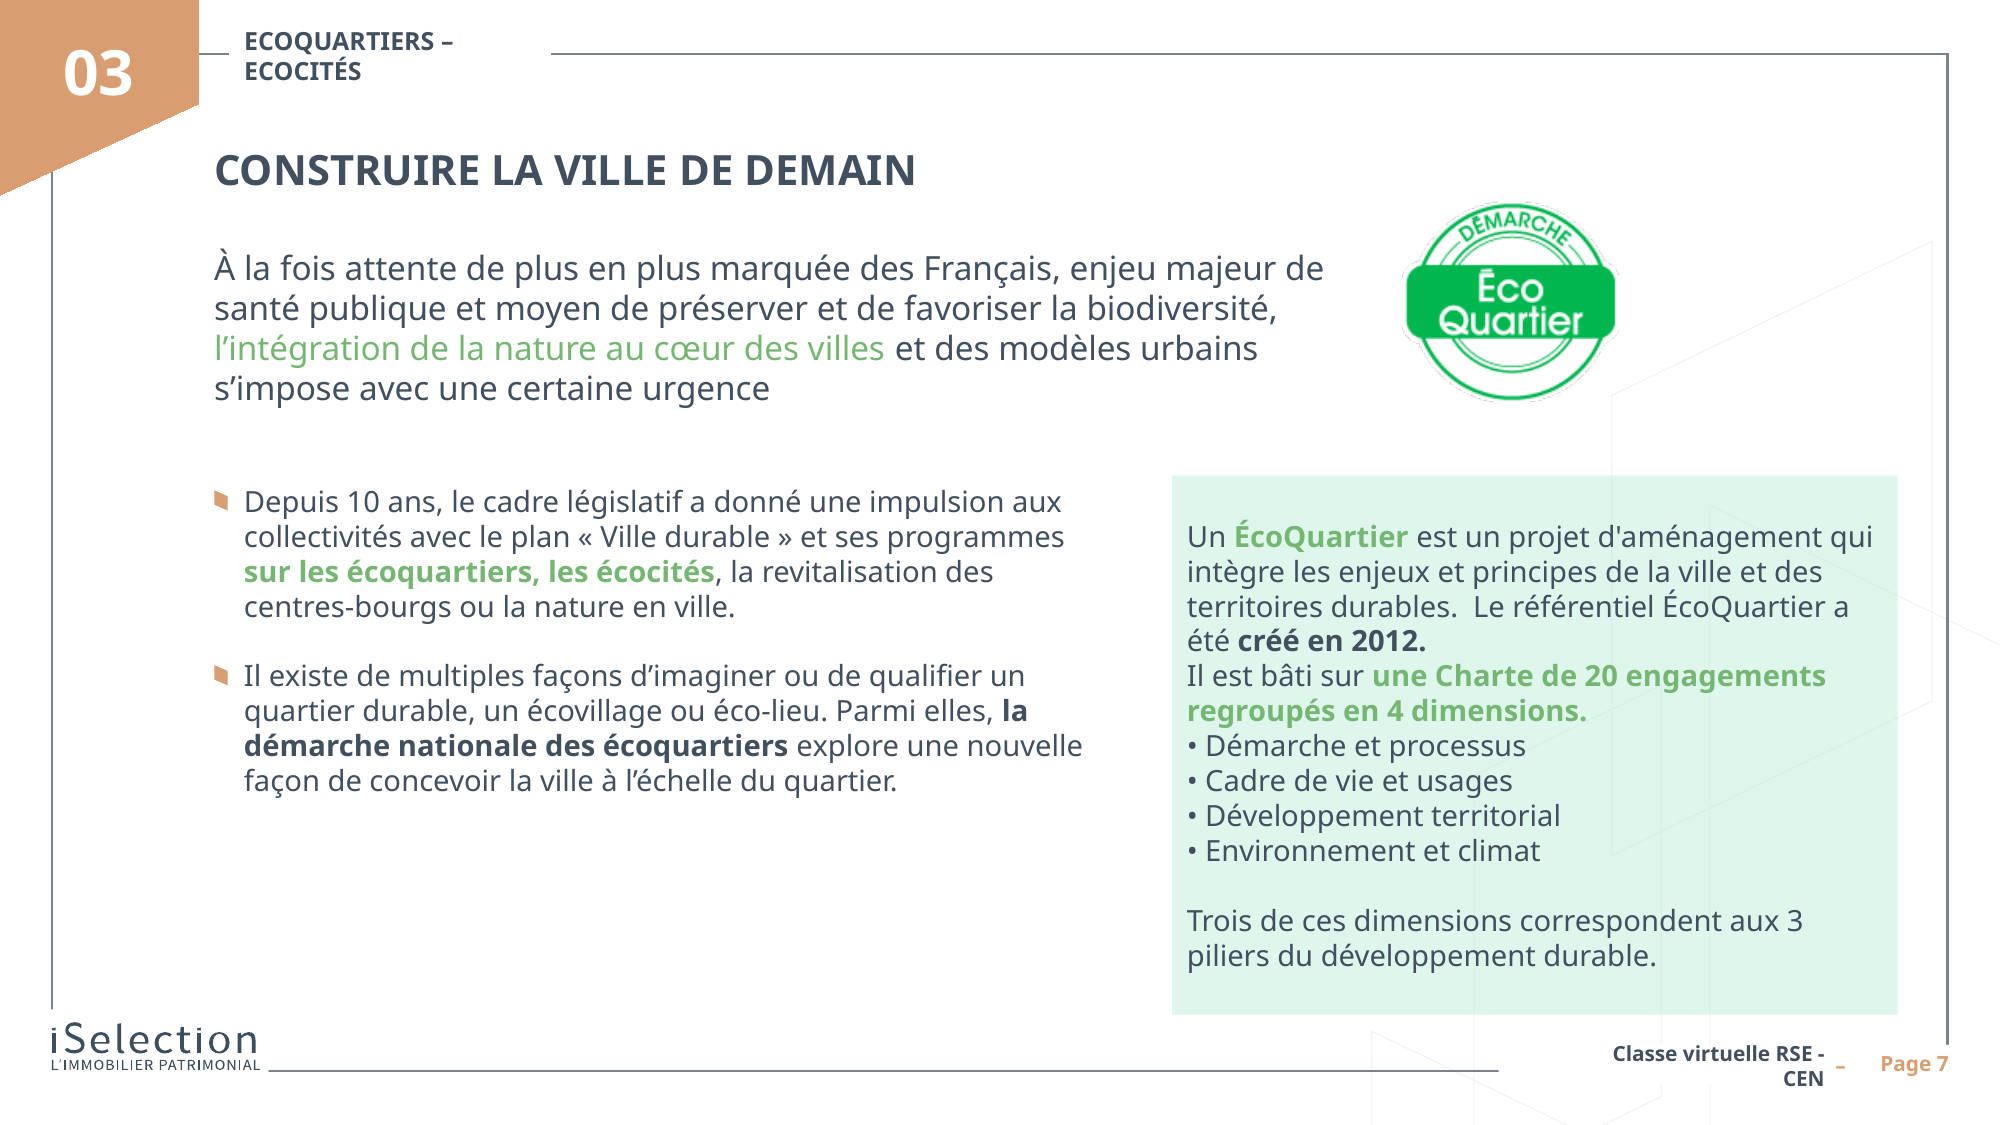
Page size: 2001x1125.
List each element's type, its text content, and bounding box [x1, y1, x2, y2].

text_box CONSTRUIRE LA VILLE DE DEMAIN [199, 136, 1283, 202]
text_box Un ÉcoQuartier est un projet d'aménagement qui intègre les enjeux et principes de la ville et des territoires durables. Le référentiel ÉcoQuartier a été créé en 2012. Il est bâti sur une Charte de 20 engagements regroupés en 4 dimensions. • Démarche et processus • Cadre de vie et usages • Développement territorial • Environnement et climat Trois de ces dimensions correspondent aux 3 piliers du développement durable. [1172, 475, 1898, 1015]
title ECOQUARTIERS – ECOCITÉS [229, 32, 551, 79]
text_box Depuis 10 ans, le cadre législatif a donné une impulsion aux collectivités avec le plan « Ville durable » et ses programmes sur les écoquartiers, les écocités, la revitalisation des centres-bourgs ou la nature en ville. Il existe de multiples façons d’imaginer ou de qualifier un quartier durable, un écovillage ou éco-lieu. Parmi elles, la démarche nationale des écoquartiers explore une nouvelle façon de concevoir la ville à l’échelle du quartier. [199, 475, 1100, 805]
text_box À la fois attente de plus en plus marquée des Français, enjeu majeur de santé publique et moyen de préserver et de favoriser la biodiversité, l’intégration de la nature au cœur des villes et des modèles urbains s’impose avec une certaine urgence [199, 240, 1360, 415]
slide_number Page 7 [1857, 1044, 1964, 1086]
picture [1401, 193, 1620, 413]
list 03 [24, 14, 175, 128]
footer Classe virtuelle RSE - CEN [1605, 1044, 1825, 1086]
